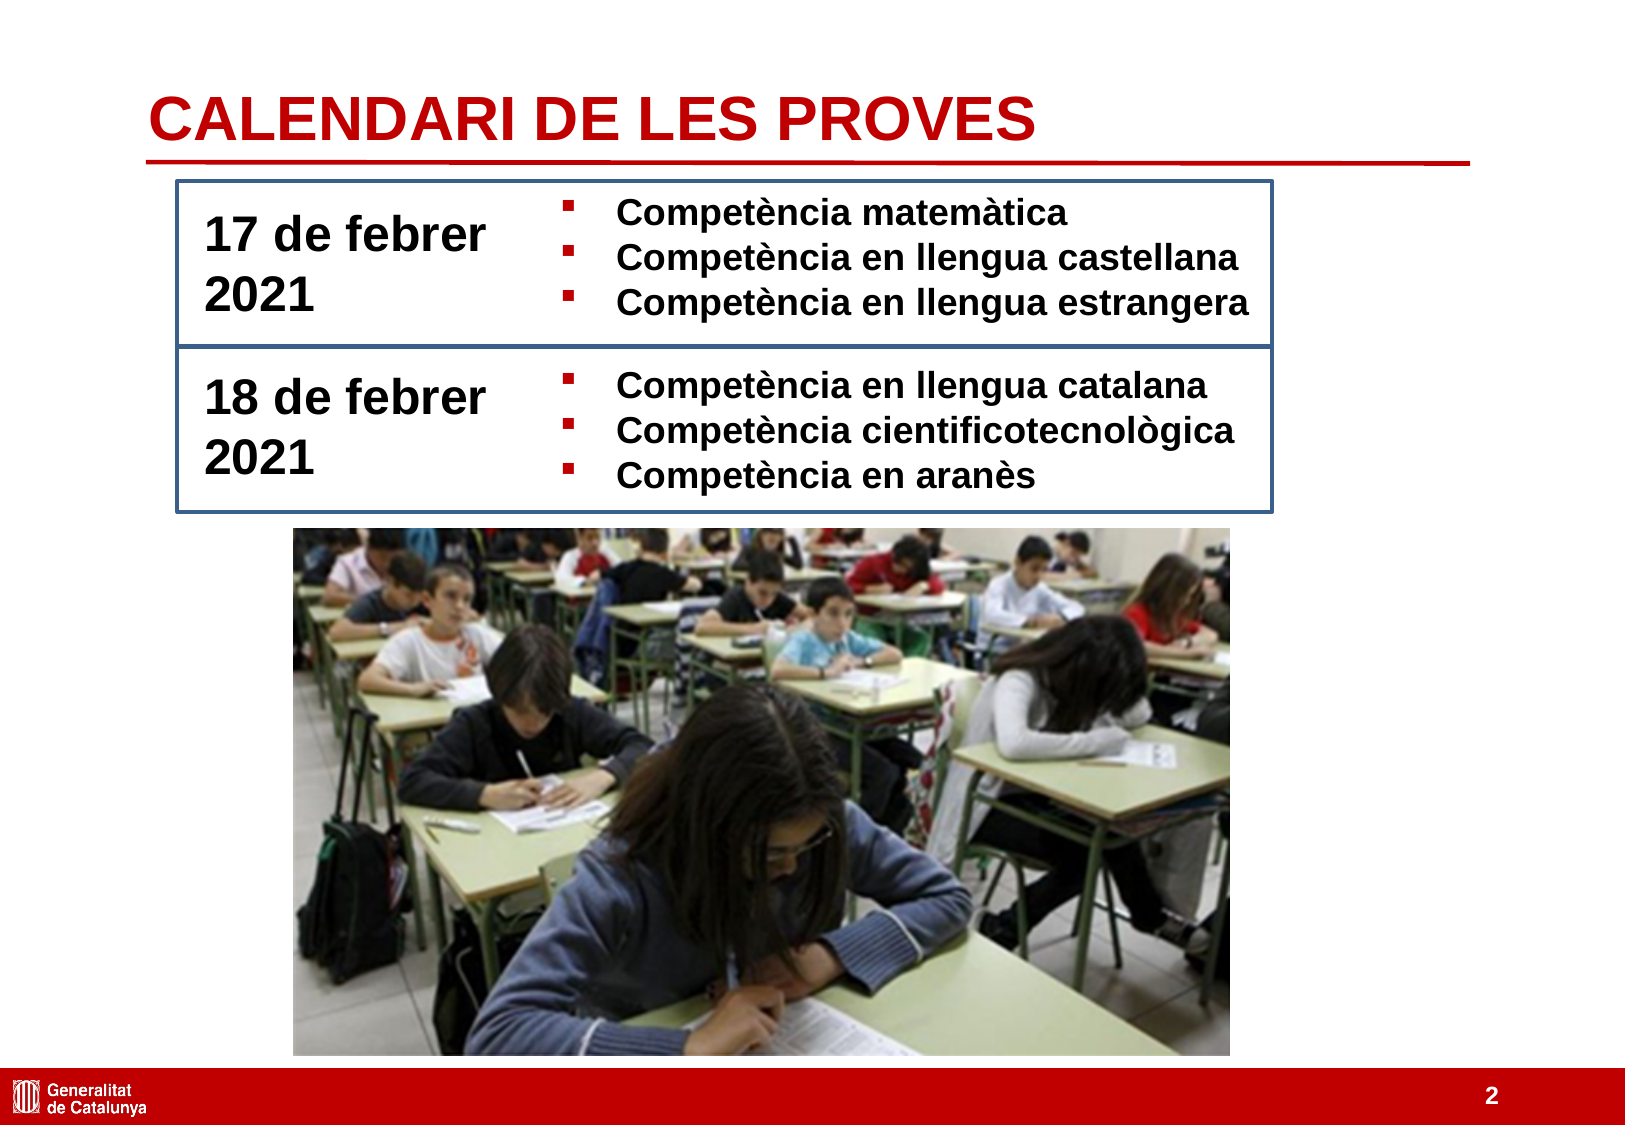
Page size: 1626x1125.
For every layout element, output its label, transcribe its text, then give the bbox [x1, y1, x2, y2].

text_box CALENDARI DE LES PROVES [133, 70, 1491, 157]
text_box Competència matemàtica Competència en llengua castellana Competència en llengua estrangera [1274, 180, 1284, 376]
picture [293, 528, 1230, 1056]
slide_number 2 [1470, 1069, 1607, 1120]
picture [12, 1080, 146, 1117]
text_box [175, 179, 1274, 344]
text_box [175, 344, 1274, 514]
